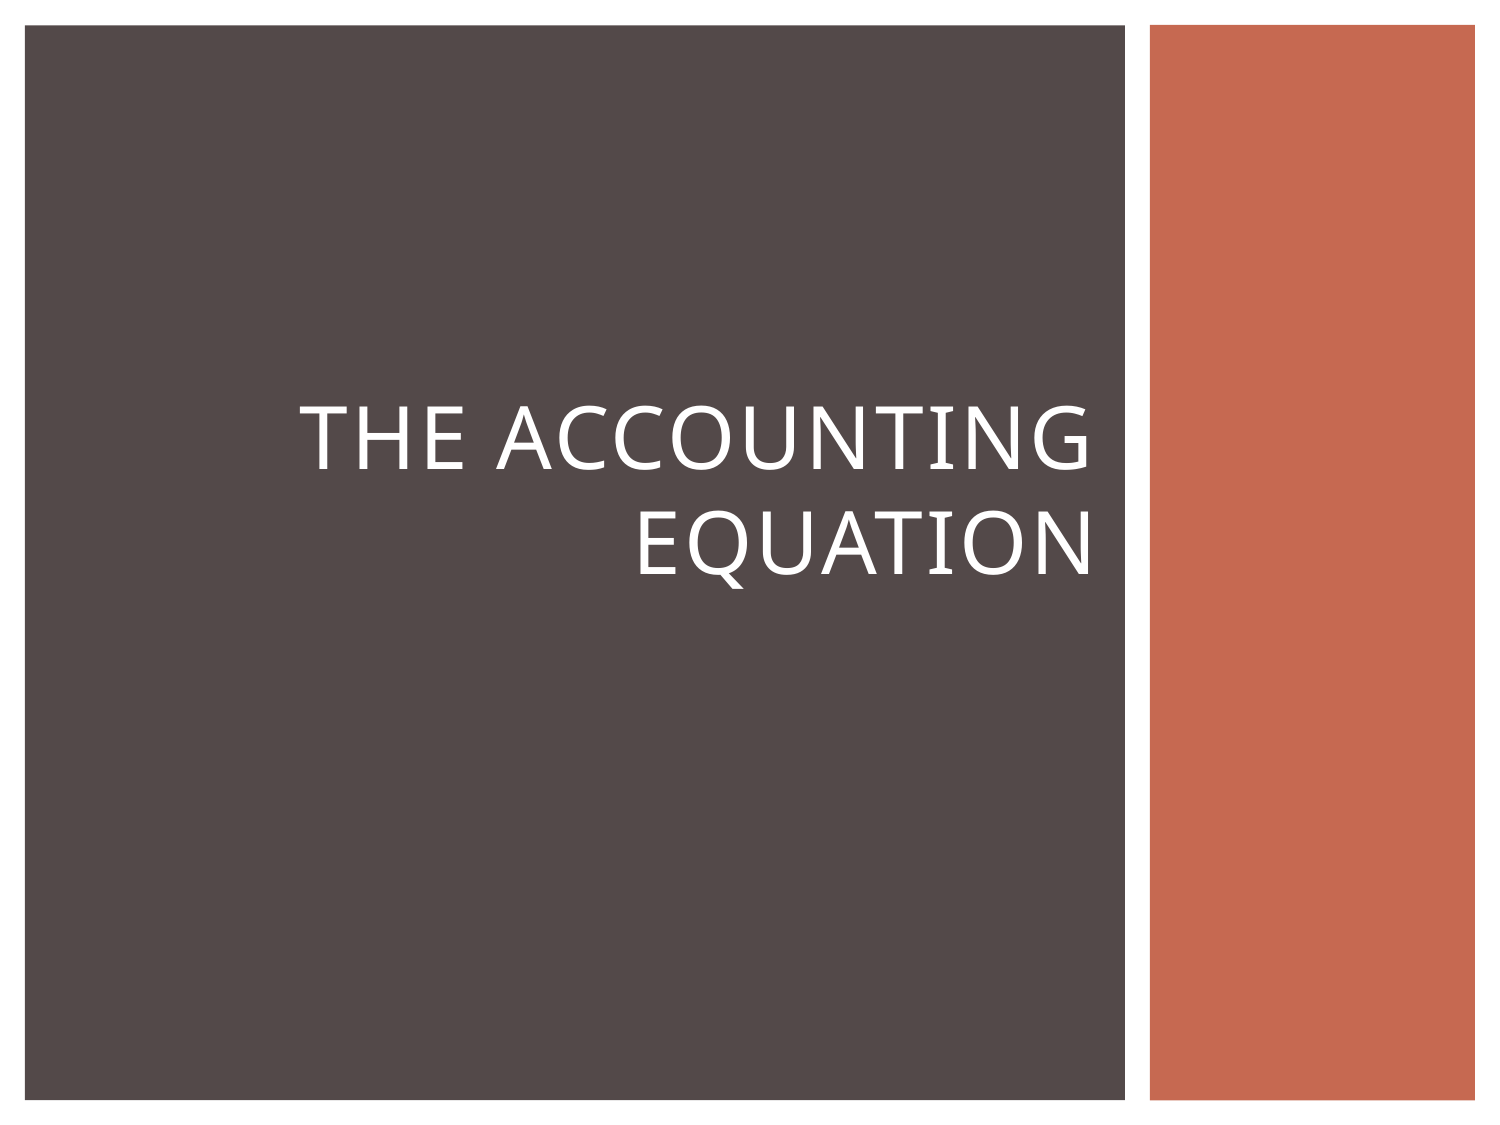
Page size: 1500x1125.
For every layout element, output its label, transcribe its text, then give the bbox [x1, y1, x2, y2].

title The Accounting Equation [75, 336, 1113, 637]
